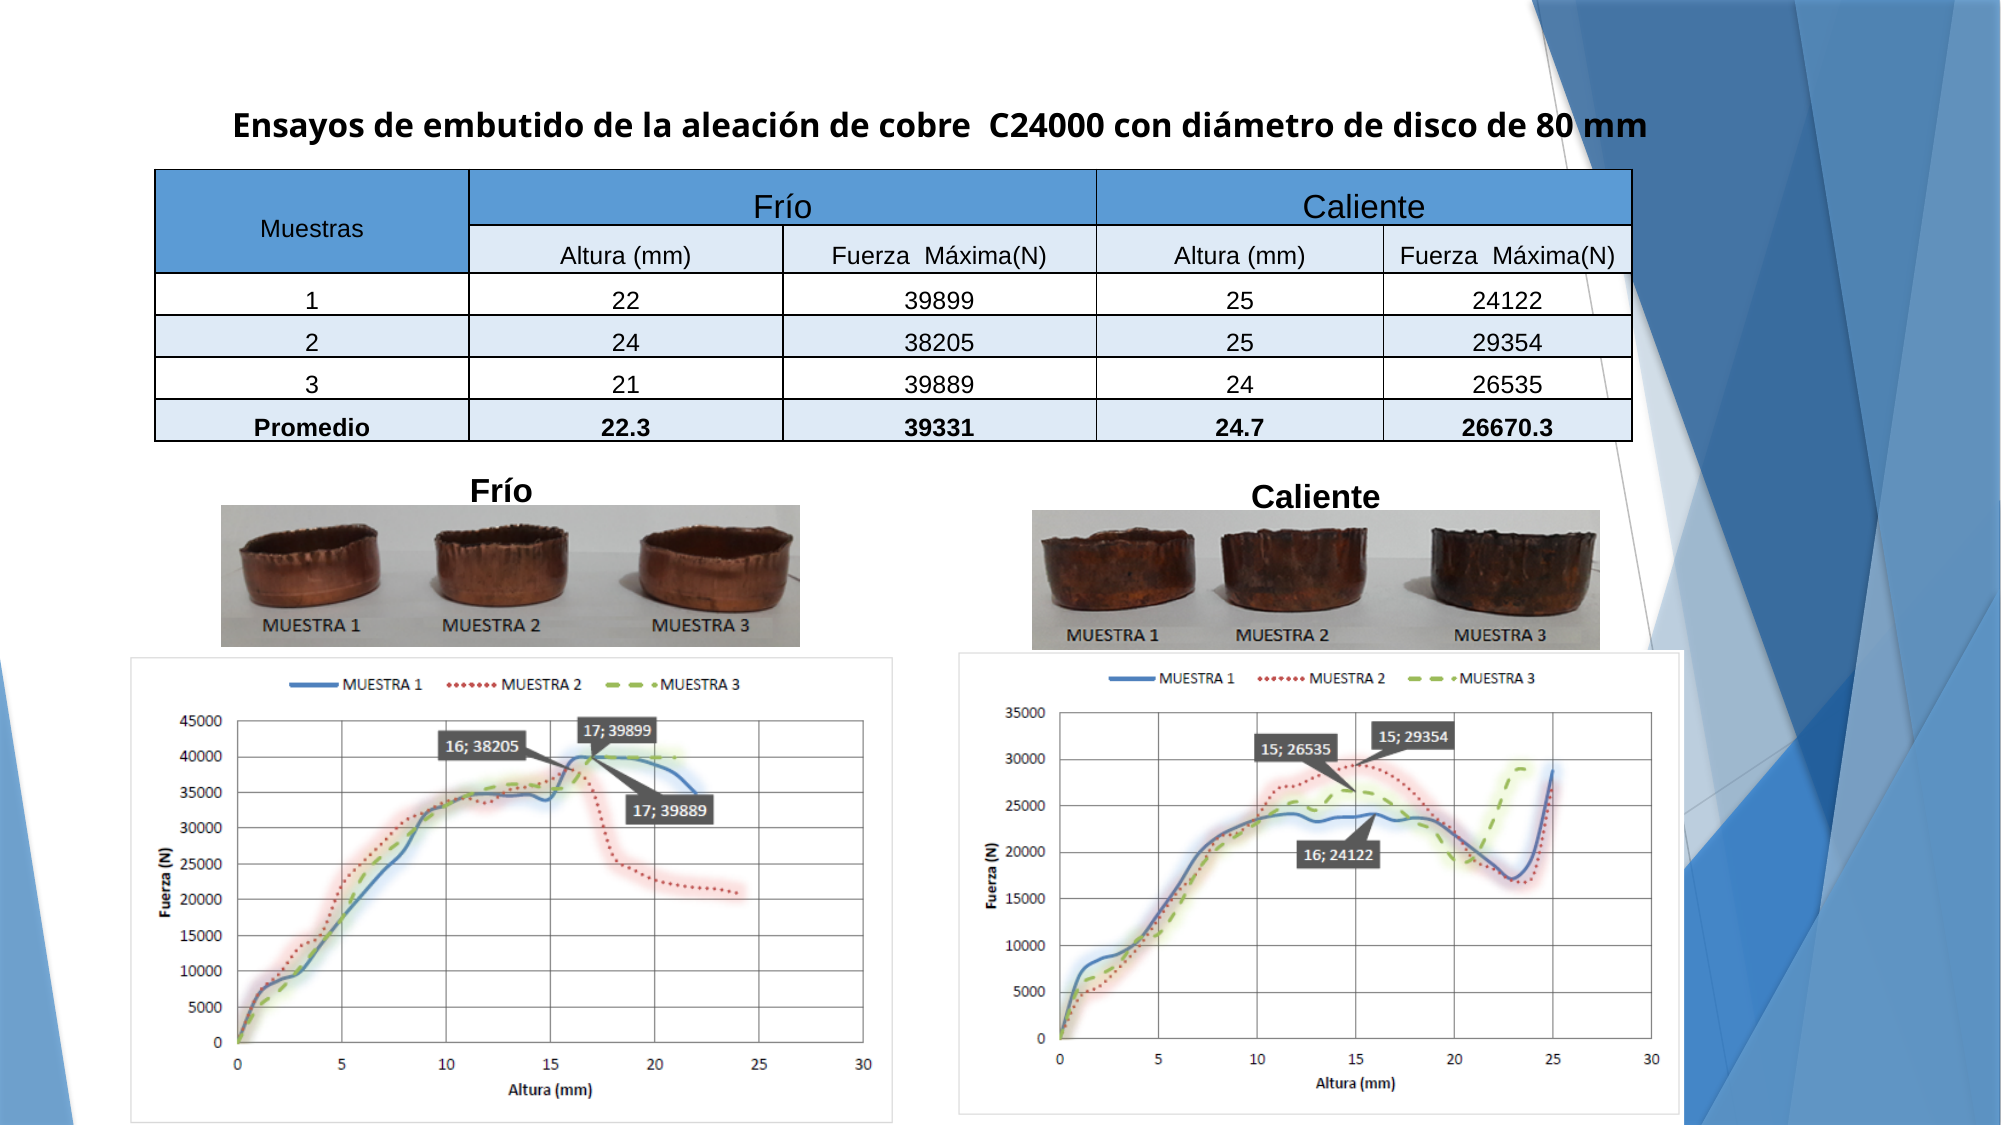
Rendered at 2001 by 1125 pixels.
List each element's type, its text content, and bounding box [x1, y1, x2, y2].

table_cell 2 [156, 316, 468, 356]
table_cell 24 [470, 316, 782, 356]
text_box Frío [403, 441, 600, 504]
picture [947, 509, 1685, 1125]
table_cell 22.3 [470, 400, 782, 440]
table_cell 1 [156, 274, 468, 314]
table_cell 24122 [1384, 274, 1631, 314]
table_cell 24 [1097, 358, 1383, 398]
table_cell 21 [470, 358, 782, 398]
table_header Caliente [1097, 170, 1631, 224]
table_cell 24.7 [1097, 400, 1383, 440]
table_cell Altura (mm) [1097, 226, 1383, 272]
table_cell 29354 [1384, 316, 1631, 356]
table_cell 25 [1097, 316, 1383, 356]
table_cell Promedio [156, 400, 468, 440]
text_box Caliente [1236, 447, 1397, 509]
table_header Muestras [156, 170, 468, 272]
table_cell 39331 [784, 400, 1096, 440]
table_cell Altura (mm) [470, 226, 782, 272]
title Ensayos de embutido de la aleación de cobre C24000 con diámetro de disco de 80 mm [217, 96, 1908, 156]
table_cell 39889 [784, 358, 1096, 398]
table_cell 26535 [1384, 358, 1631, 398]
table_cell 26670.3 [1384, 400, 1631, 440]
picture [126, 505, 899, 1125]
table_header Frío [470, 170, 1096, 224]
table_cell 25 [1097, 274, 1383, 314]
table_cell 3 [156, 358, 468, 398]
table_cell Fuerza Máxima(N) [1384, 226, 1631, 272]
table_cell Fuerza Máxima(N) [784, 226, 1096, 272]
table_cell 38205 [784, 316, 1096, 356]
table_cell 22 [470, 274, 782, 314]
table_cell 39899 [784, 274, 1096, 314]
